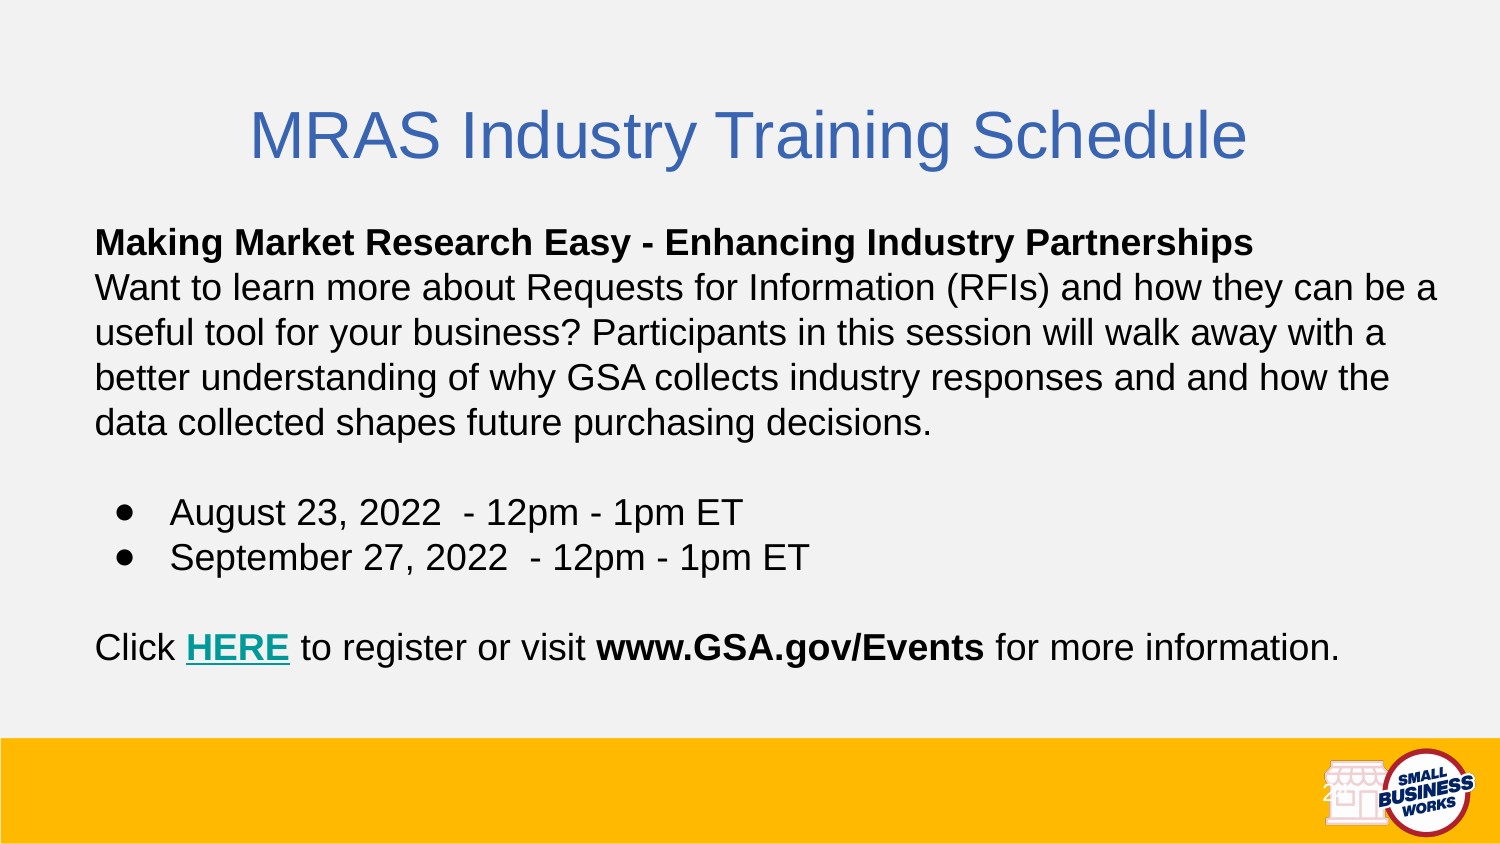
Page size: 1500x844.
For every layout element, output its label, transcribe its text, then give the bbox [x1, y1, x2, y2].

title MRAS Industry Training Schedule [112, 79, 1387, 185]
picture [1308, 742, 1488, 844]
text_box Making Market Research Easy - Enhancing Industry Partnerships Want to learn more about Requests for Information (RFIs) and how they can be a useful tool for your business? Participants in this session will walk away with a better understanding of why GSA collects industry responses and and how the data collected shapes future purchasing decisions. August 23, 2022 - 12pm - 1pm ET September 27, 2022 - 12pm - 1pm ET Click HERE to register or visit www.GSA.gov/Events for more information. [79, 210, 1459, 721]
slide_number 24 [1050, 764, 1350, 818]
